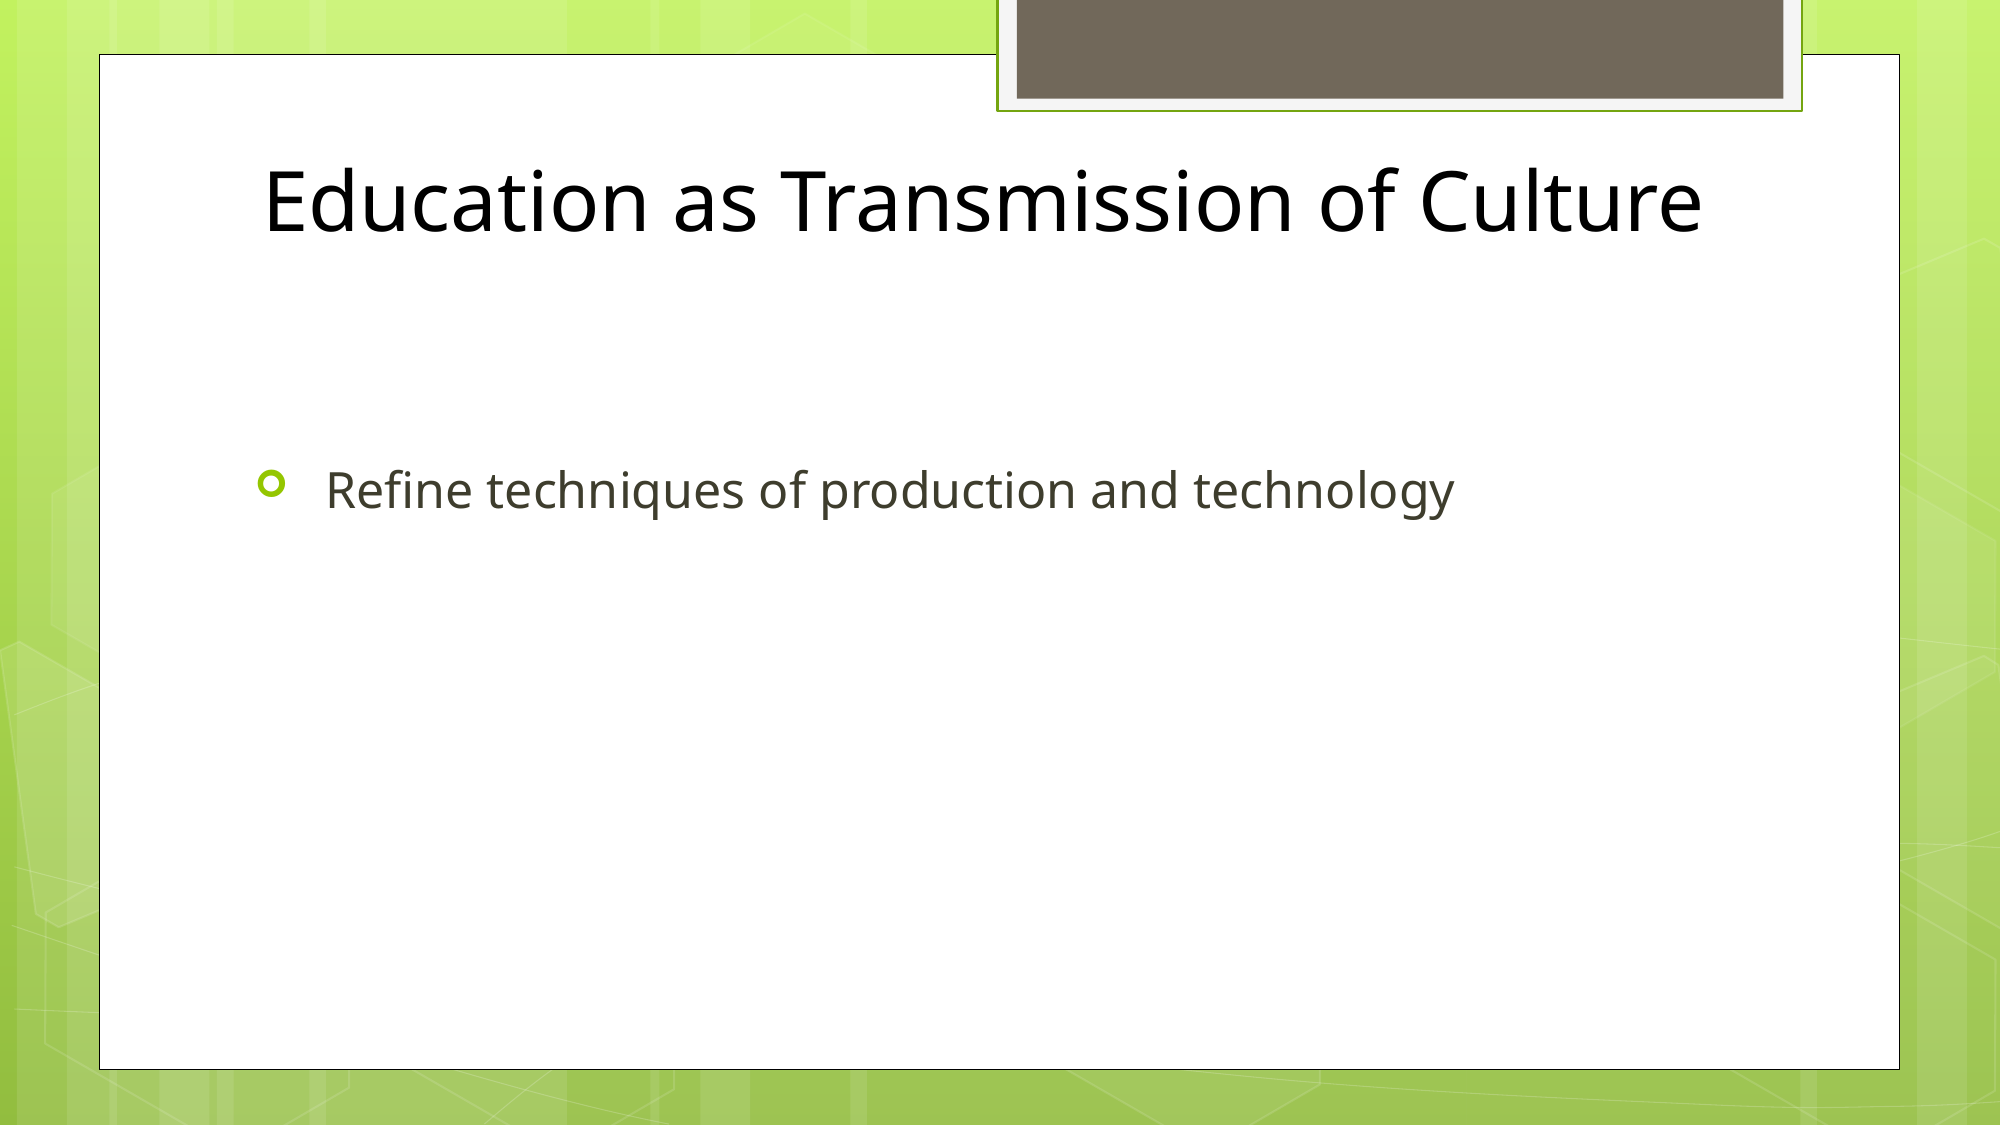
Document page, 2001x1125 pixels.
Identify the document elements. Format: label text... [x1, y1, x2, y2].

title Education as Transmission of Culture [228, 168, 1765, 357]
list Refine techniques of production and technology [228, 381, 1711, 957]
